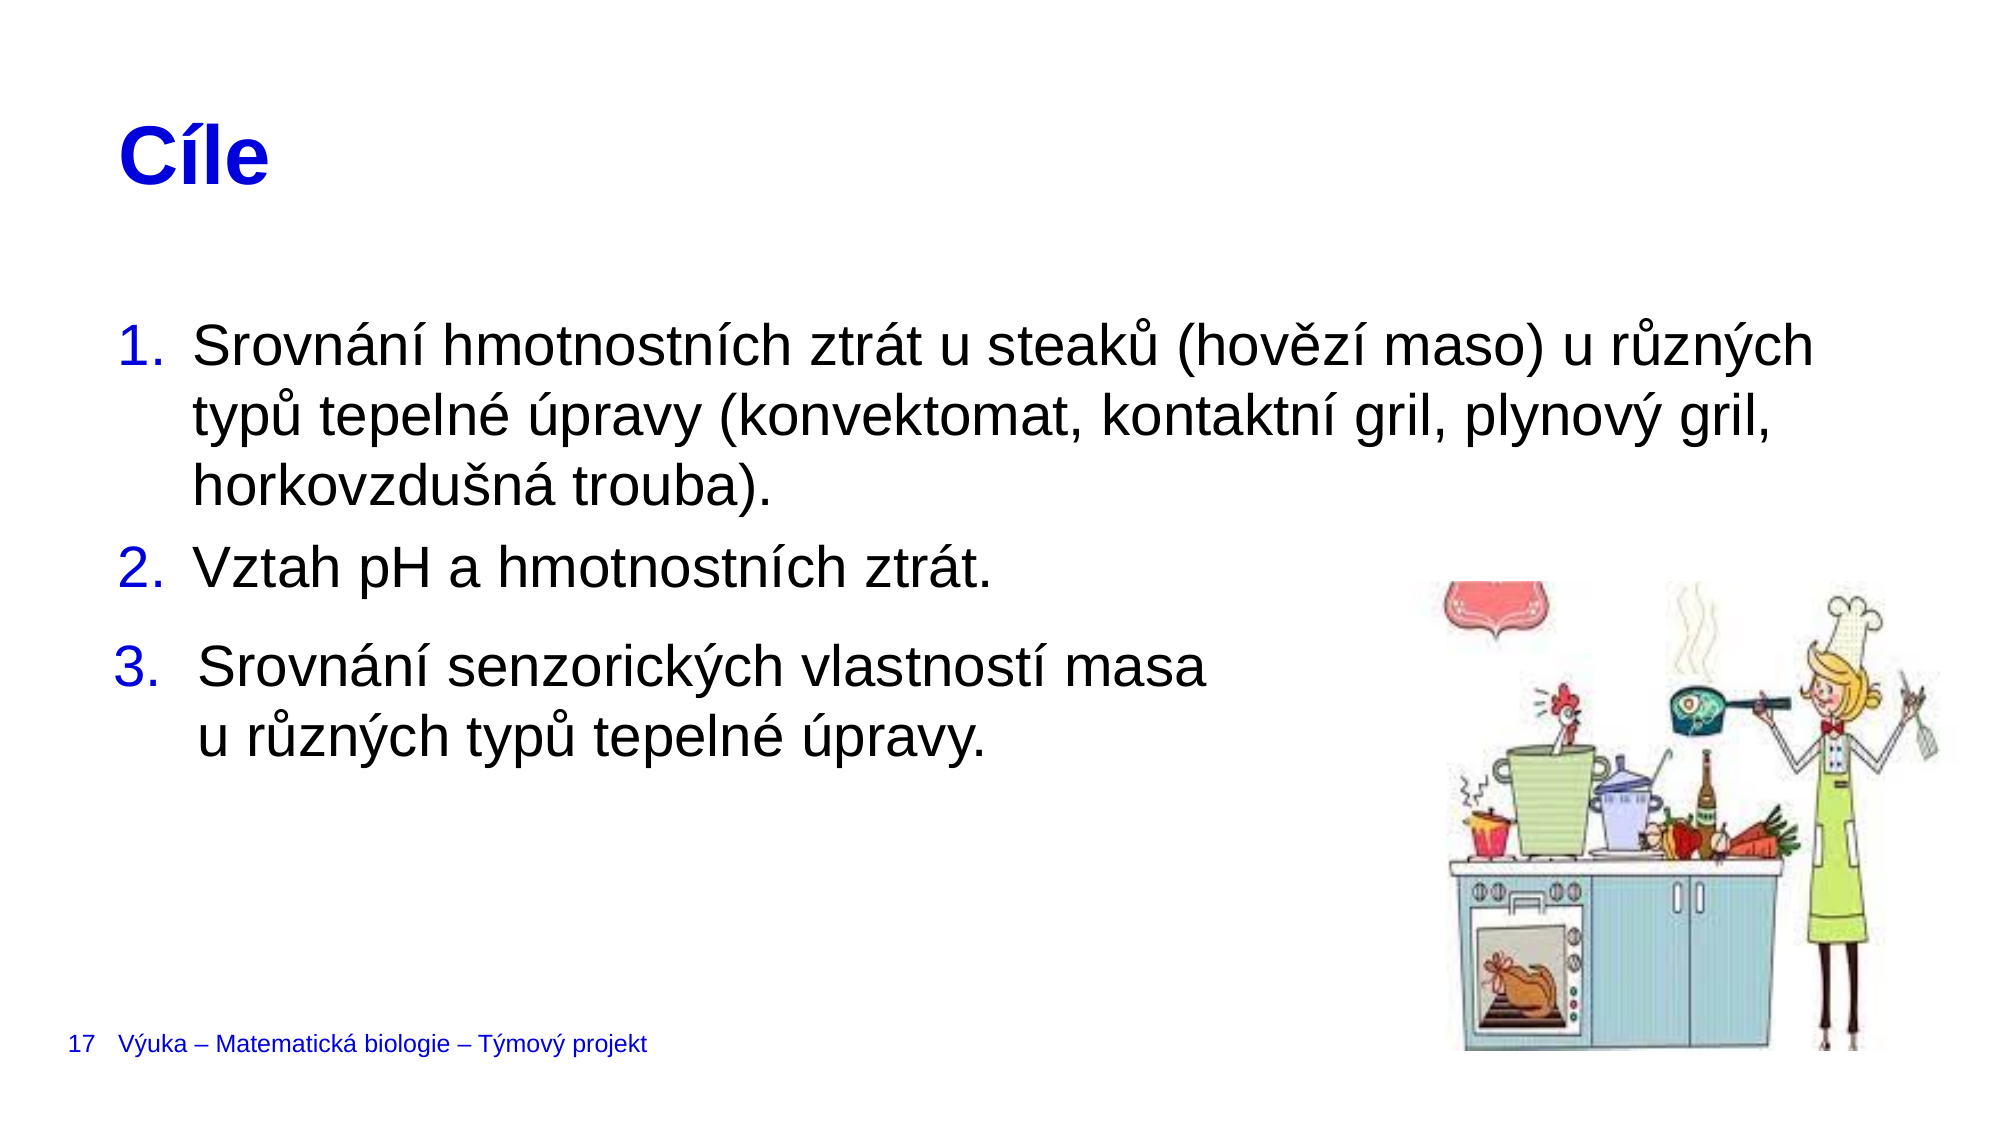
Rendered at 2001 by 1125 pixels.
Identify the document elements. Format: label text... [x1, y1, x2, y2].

text_box Výuka – Matematická biologie – Týmový projekt [118, 1021, 1418, 1063]
text_box Srovnání senzorických vlastností masa u různých typů tepelné úpravy. [113, 628, 1253, 890]
title Cíle [118, 118, 1883, 193]
text_box 17 [67, 1021, 110, 1063]
list Srovnání hmotnostních ztrát u steaků (hovězí maso) u různých typů tepelné úpravy (konvektomat, kontaktní gril, plynový gril, horkovzdušná trouba). Vztah pH a hmotnostních ztrát. [117, 307, 1863, 621]
picture [1411, 581, 1970, 1051]
